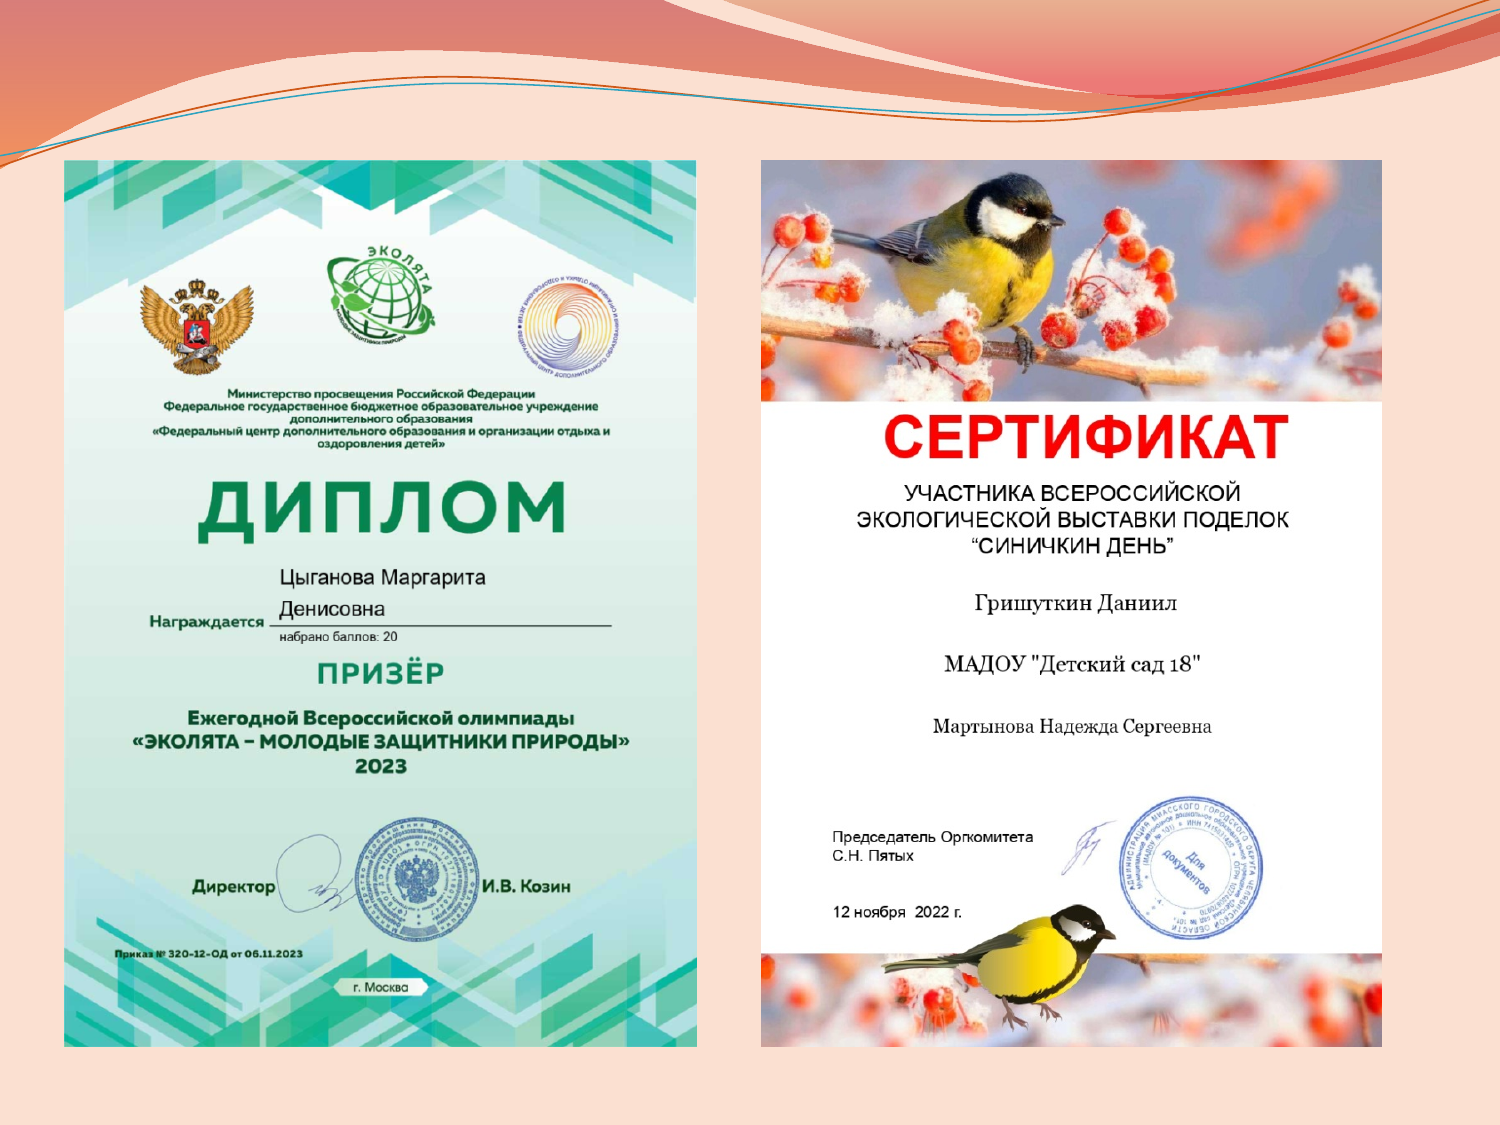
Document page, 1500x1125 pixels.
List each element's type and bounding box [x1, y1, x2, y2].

picture [64, 160, 697, 1047]
list [761, 160, 1382, 1047]
